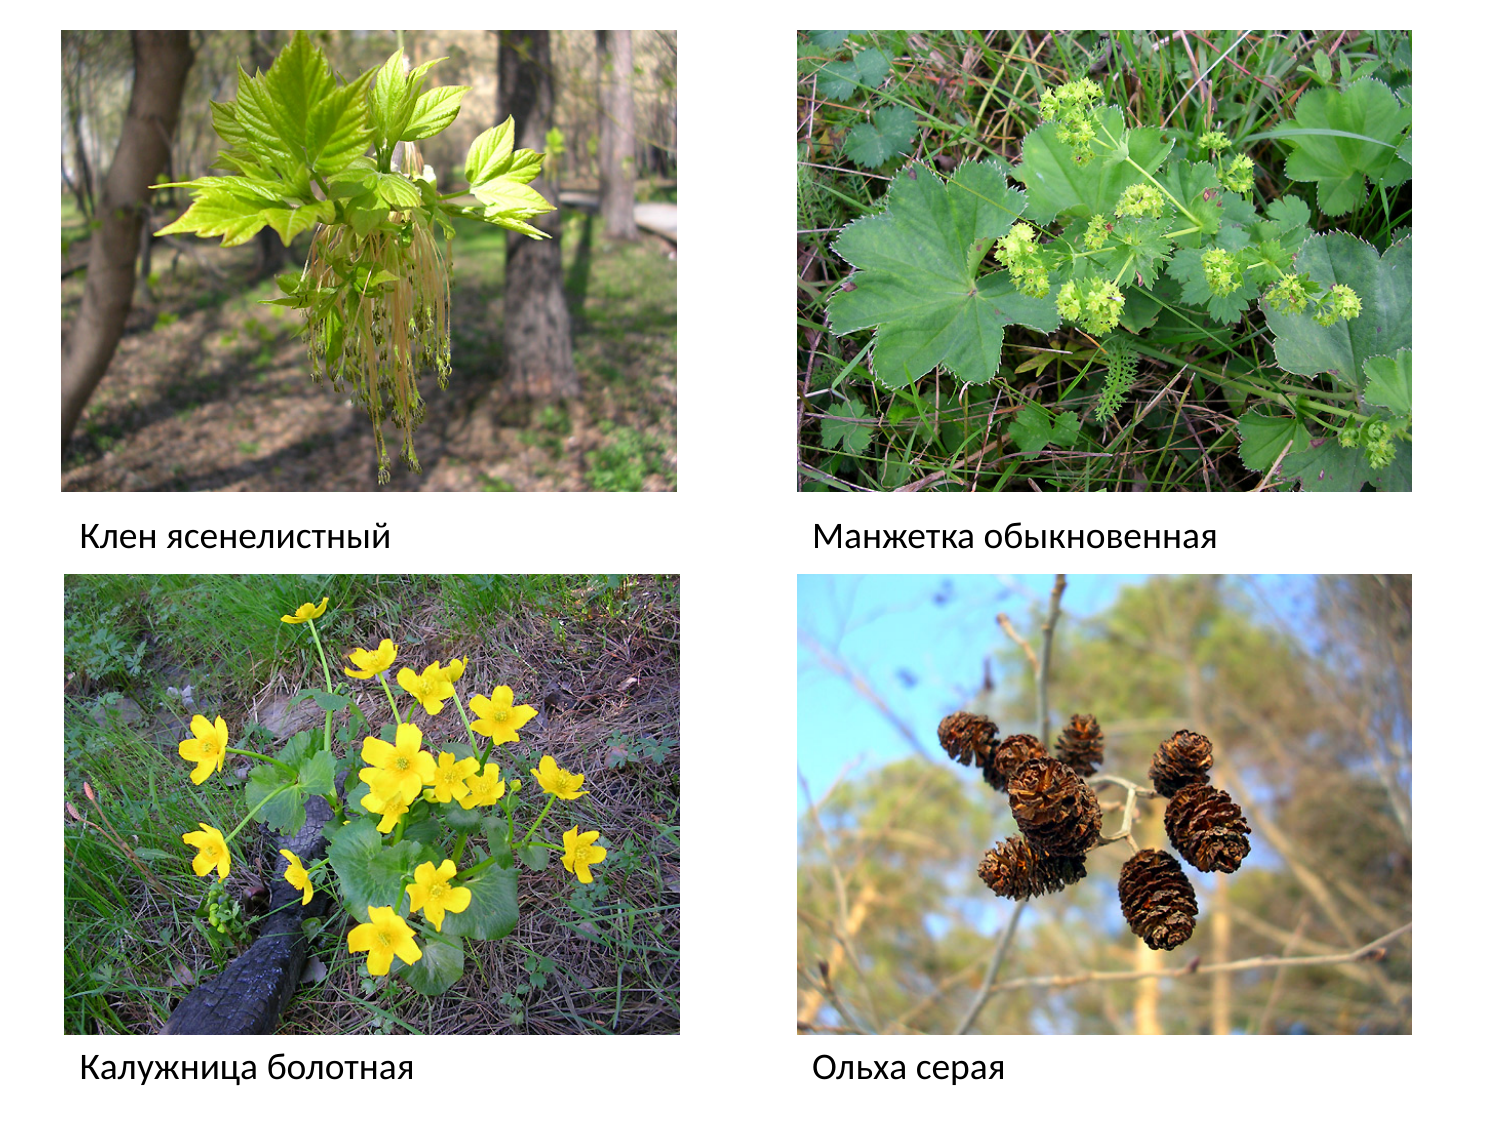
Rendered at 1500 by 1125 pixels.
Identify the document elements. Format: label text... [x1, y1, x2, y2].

text_box Калужница болотная [64, 1043, 644, 1095]
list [61, 30, 677, 492]
text_box Ольха серая [797, 1043, 1412, 1095]
text_box Клен ясенелистный [64, 503, 680, 564]
picture [796, 574, 1412, 1036]
picture [796, 30, 1412, 492]
text_box Манжетка обыкновенная [797, 503, 1412, 564]
picture [64, 574, 680, 1036]
